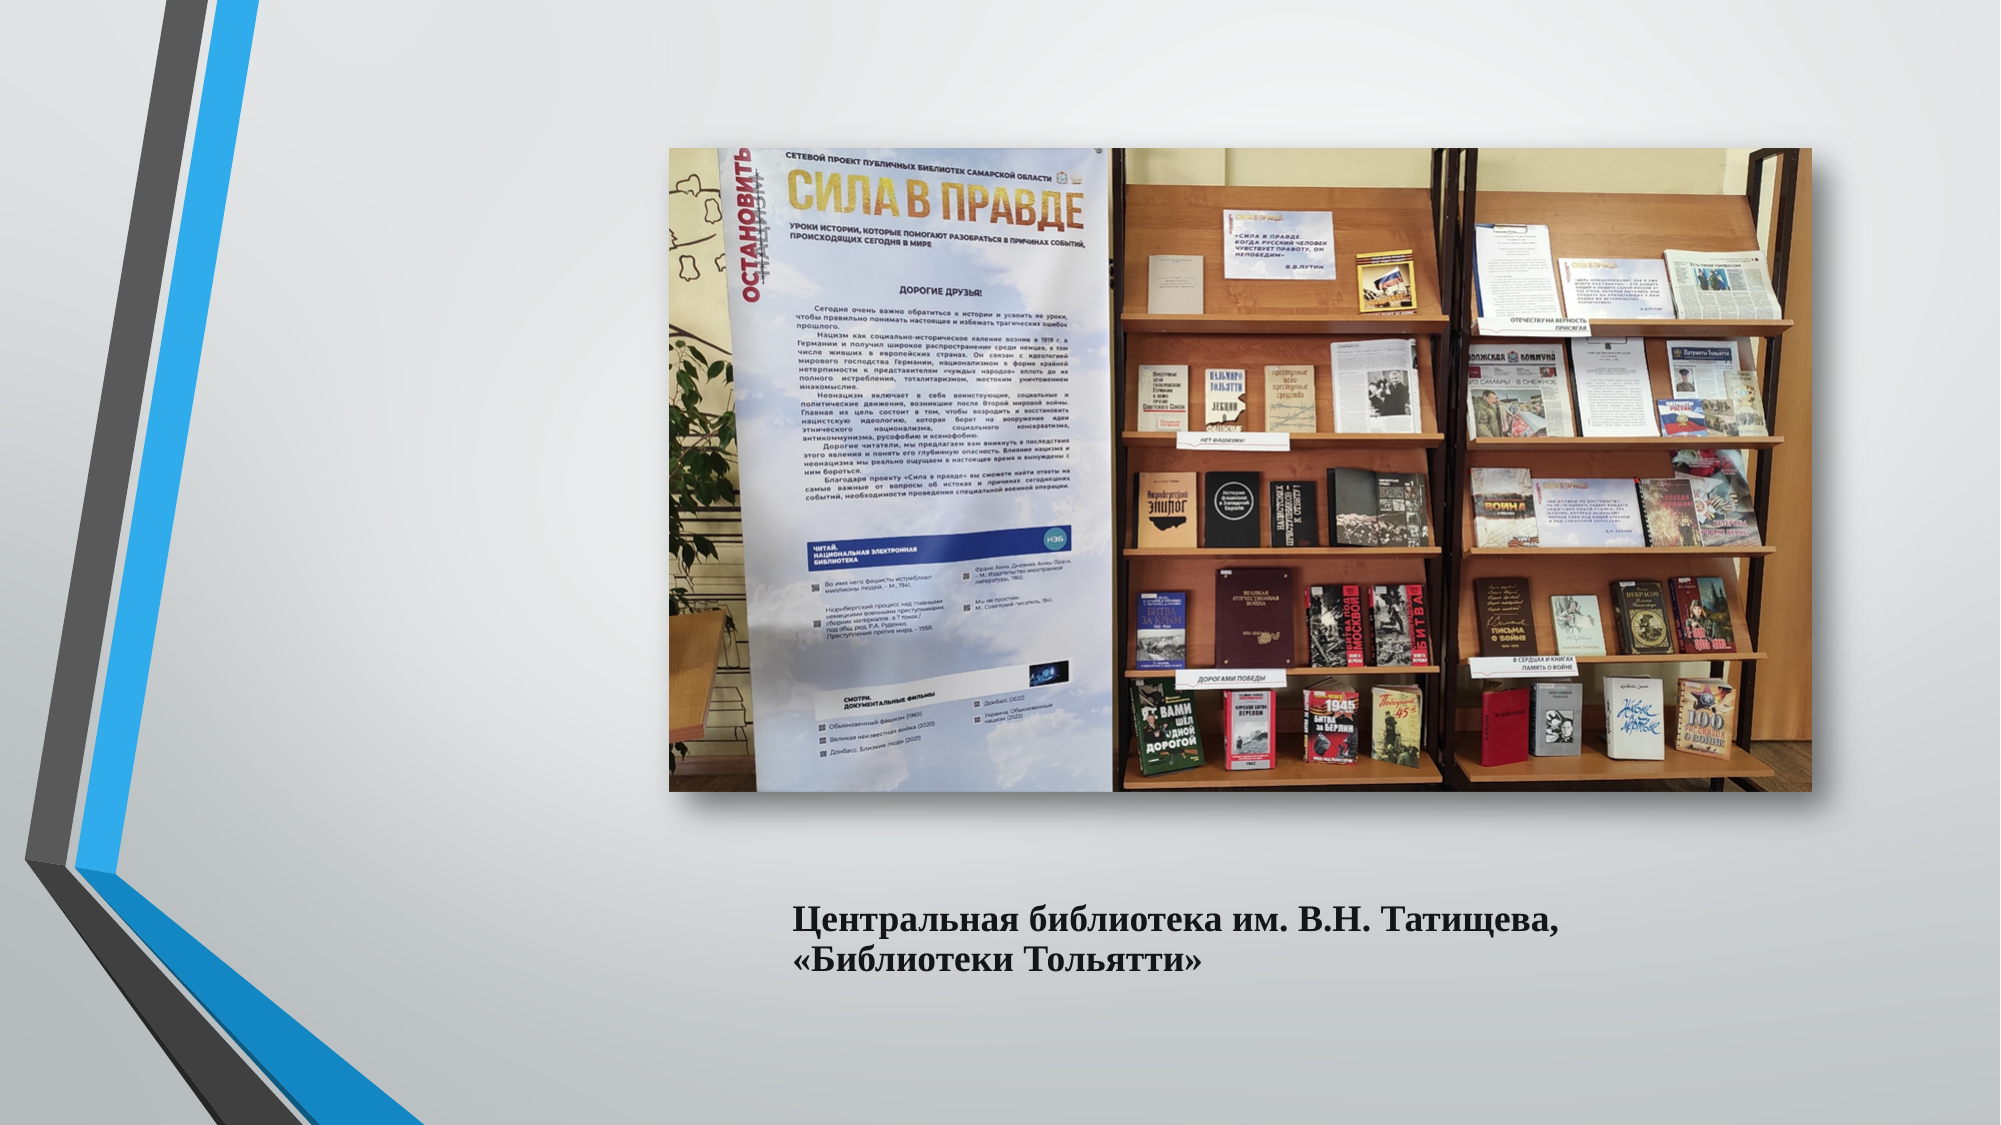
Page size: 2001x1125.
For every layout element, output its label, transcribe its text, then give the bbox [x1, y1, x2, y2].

text_box Центральная библиотека им. В.Н. Татищева, «Библиотеки Тольятти» [777, 891, 1640, 987]
picture [636, 116, 1877, 857]
